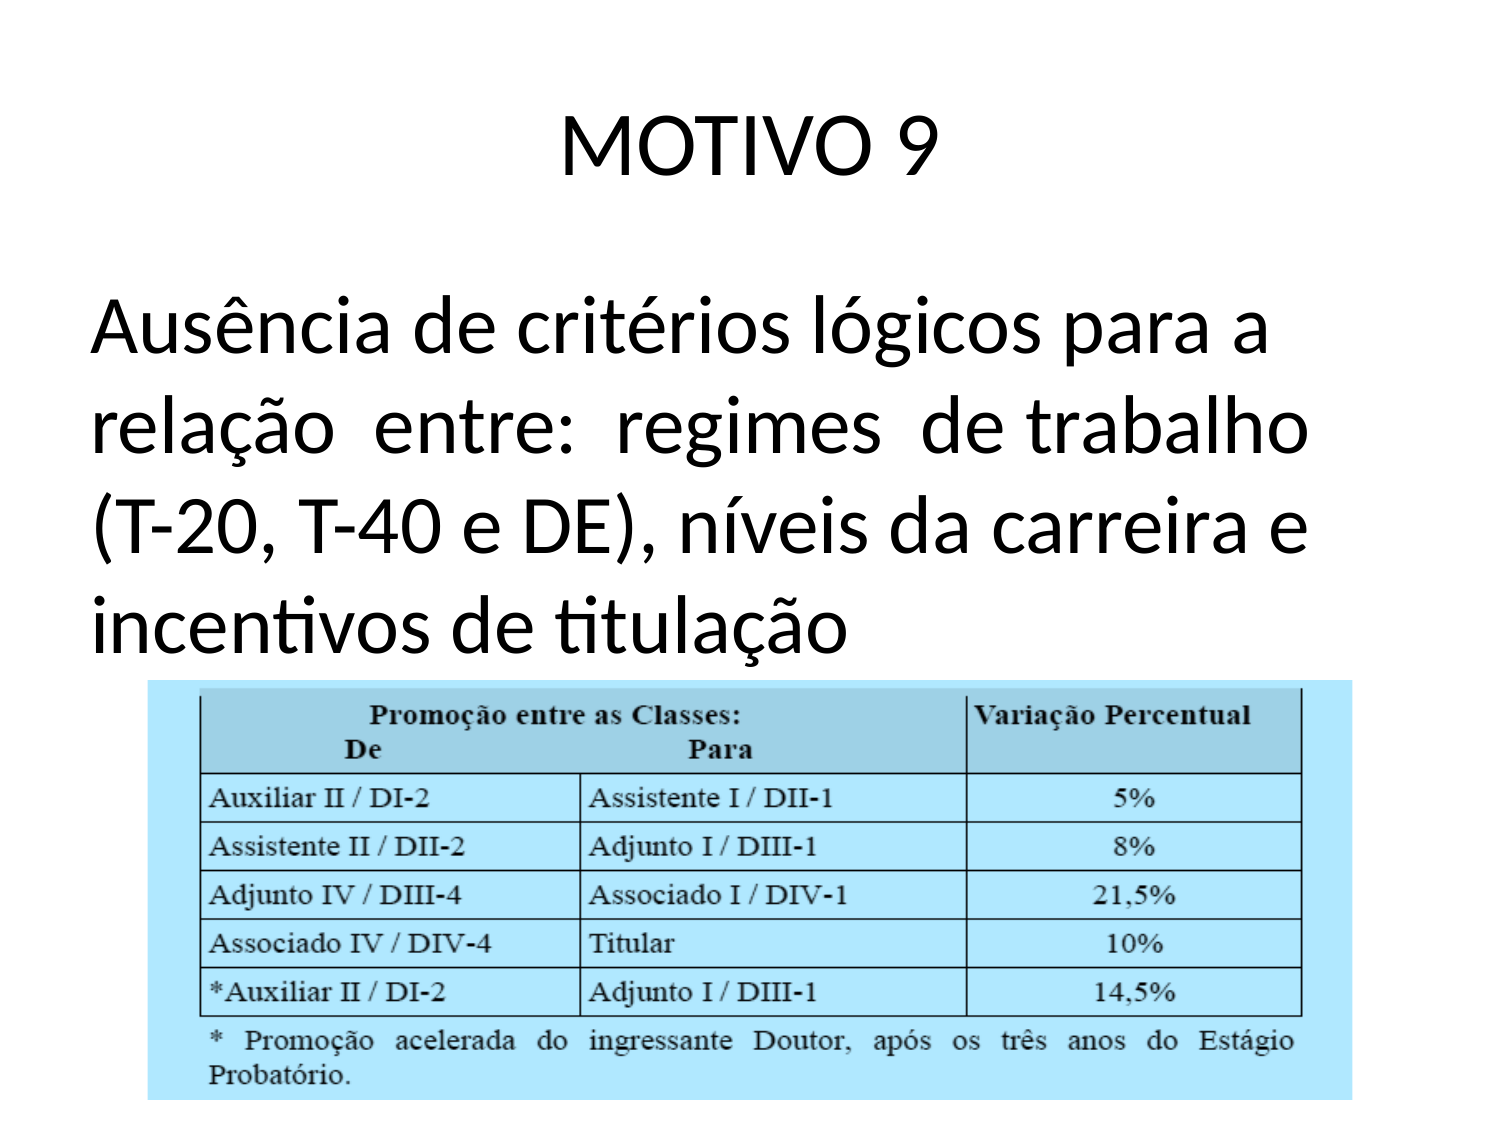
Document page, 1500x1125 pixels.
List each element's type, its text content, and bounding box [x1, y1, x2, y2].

picture [147, 680, 1353, 1101]
list Ausência de critérios lógicos para a relação entre: regimes de trabalho (T-20, T-40 e DE), níveis da carreira e incentivos de titulação [75, 262, 1424, 1005]
title MOTIVO 9 [75, 45, 1425, 233]
